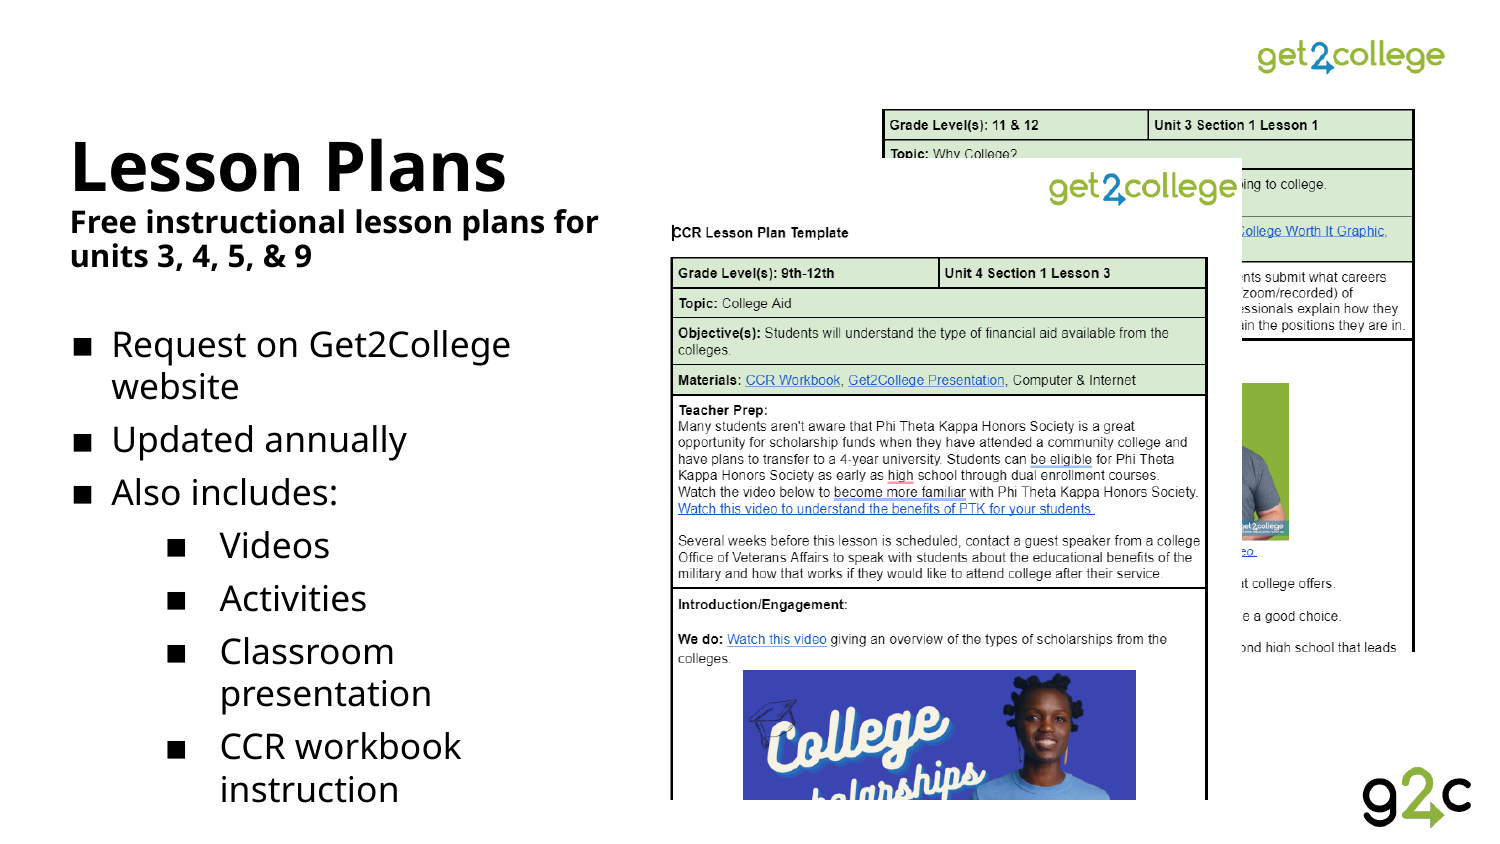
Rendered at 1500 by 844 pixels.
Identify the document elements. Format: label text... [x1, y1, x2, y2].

picture [1331, 750, 1500, 844]
text_box Lesson Plans Free instructional lesson plans for units 3, 4, 5, & 9 Request on Get2College website Updated annually Also includes: Videos Activities Classroom presentation CCR workbook instruction [58, 126, 617, 586]
picture [623, 24, 1491, 801]
